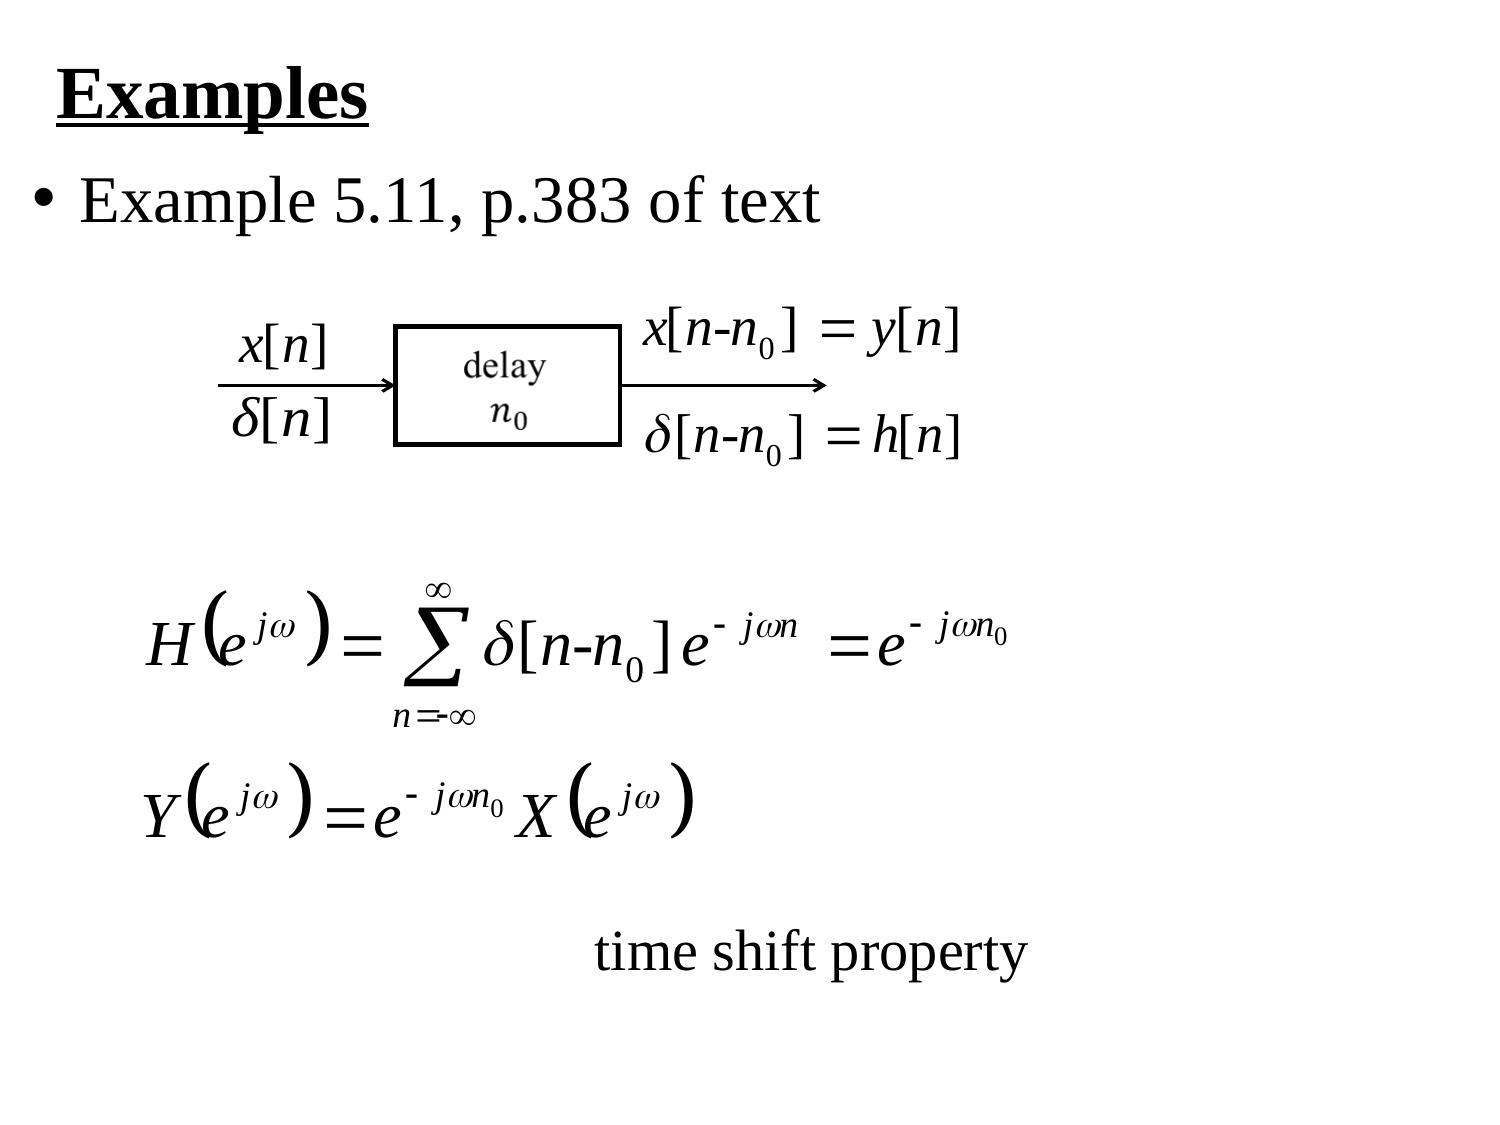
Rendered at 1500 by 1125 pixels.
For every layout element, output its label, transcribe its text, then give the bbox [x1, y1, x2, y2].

text_box Examples [0, 36, 491, 141]
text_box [218, 290, 970, 480]
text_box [134, 555, 1027, 868]
text_box Example 5.11, p.383 of text [17, 148, 1471, 244]
text_box time shift property [579, 904, 1069, 990]
